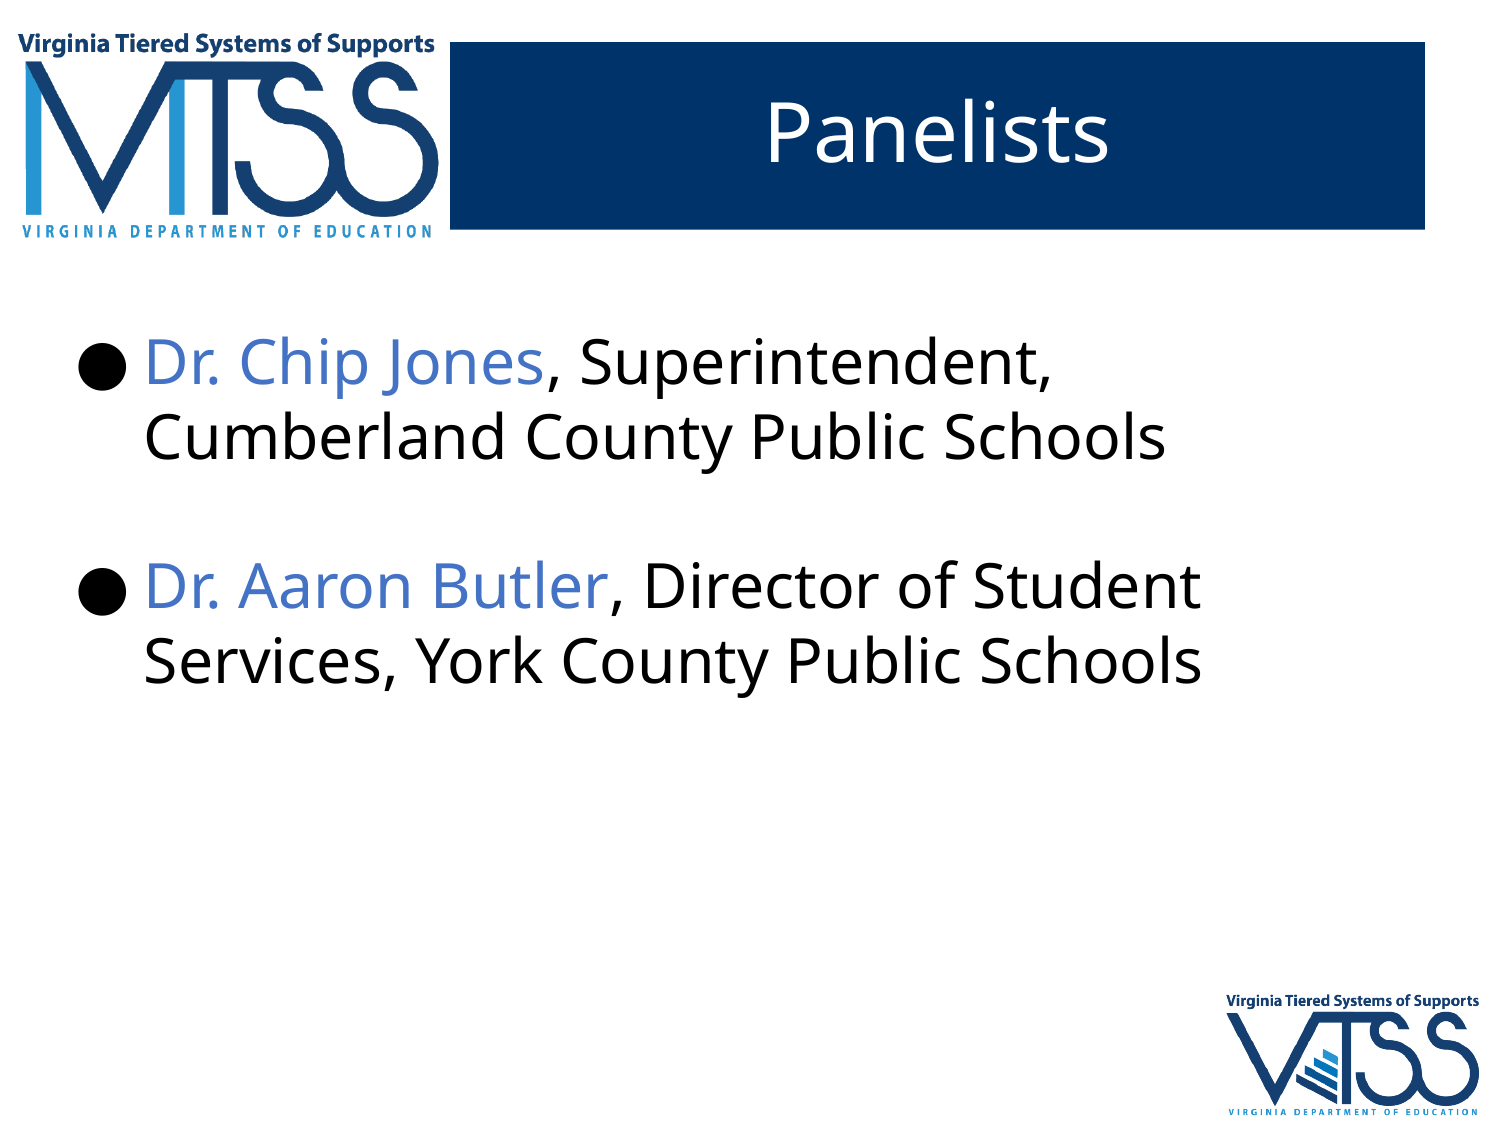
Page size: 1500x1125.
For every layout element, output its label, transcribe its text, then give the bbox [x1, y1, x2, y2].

picture [7, 25, 446, 247]
title Panelists [450, 42, 1425, 230]
picture [1224, 975, 1481, 1125]
list Dr. Chip Jones, Superintendent, Cumberland County Public Schools Dr. Aaron Butler, Director of Student Services, York County Public Schools [53, 314, 1394, 767]
